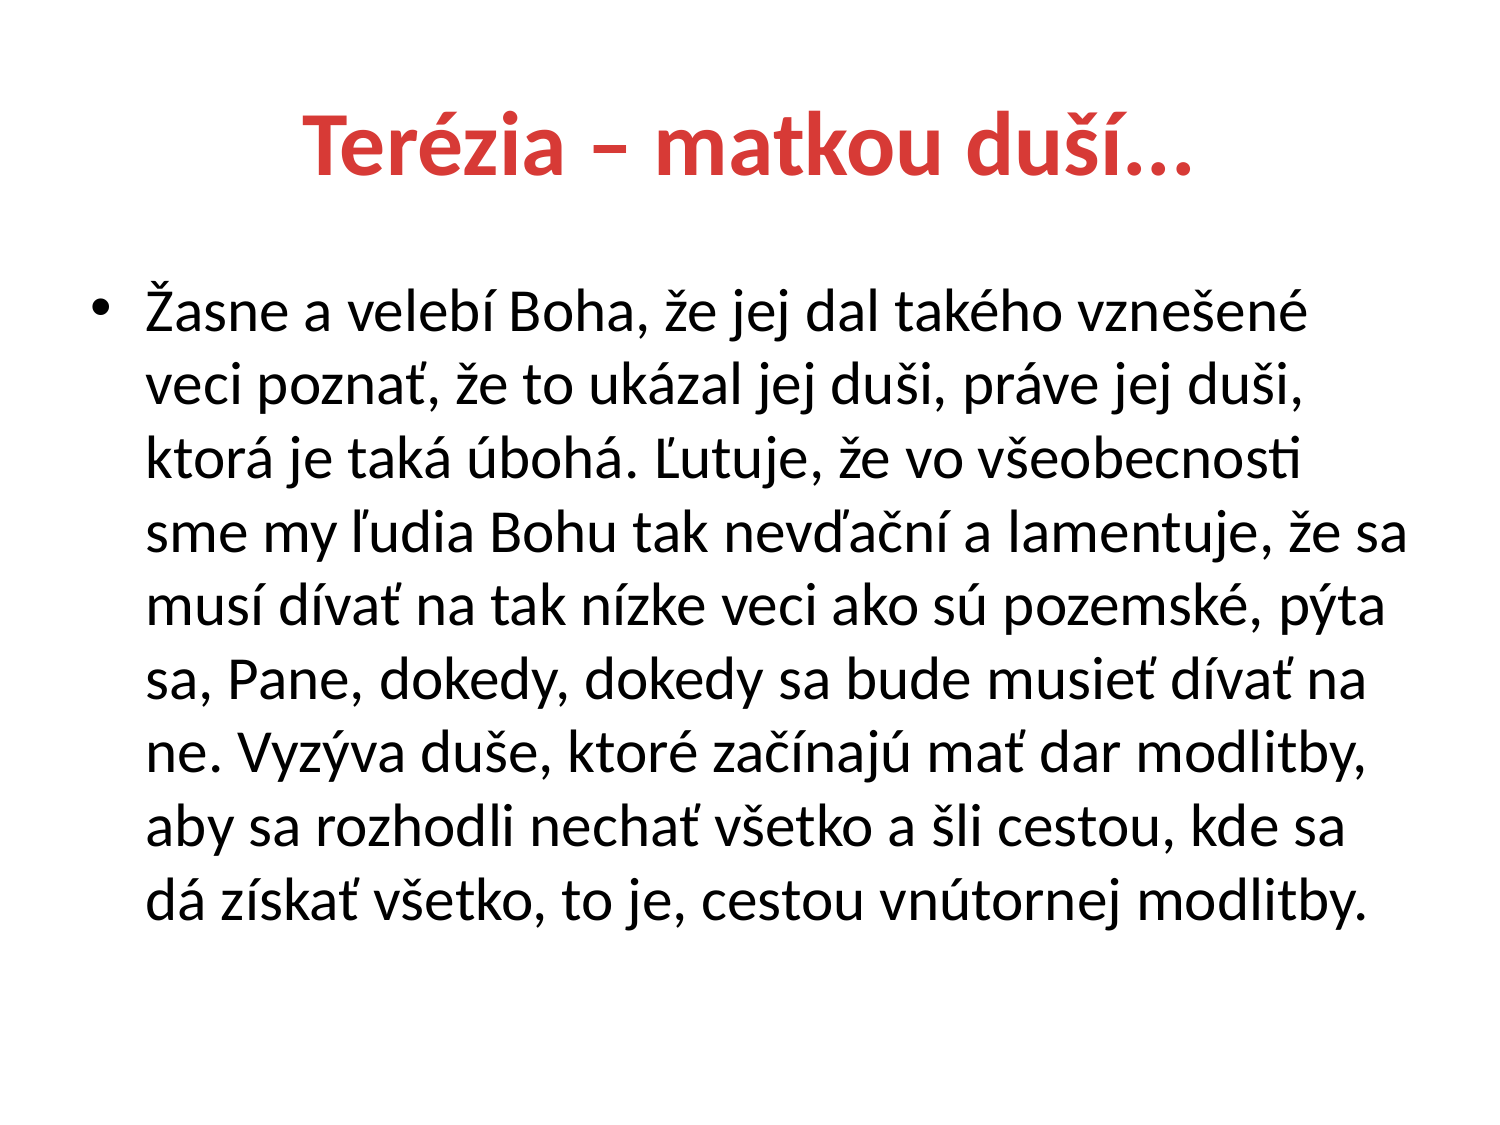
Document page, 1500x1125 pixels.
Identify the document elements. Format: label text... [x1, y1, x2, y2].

list Žasne a velebí Boha, že jej dal takého vznešené veci poznať, že to ukázal jej duši, práve jej duši, ktorá je taká úbohá. Ľutuje, že vo všeobecnosti sme my ľudia Bohu tak nevďační a lamentuje, že sa musí dívať na tak nízke veci ako sú pozemské, pýta sa, Pane, dokedy, dokedy sa bude musieť dívať na ne. Vyzýva duše, ktoré začínajú mať dar modlitby, aby sa rozhodli nechať všetko a šli cestou, kde sa dá získať všetko, to je, cestou vnútornej modlitby. [75, 262, 1425, 1005]
title Terézia – matkou duší... [75, 45, 1425, 233]
